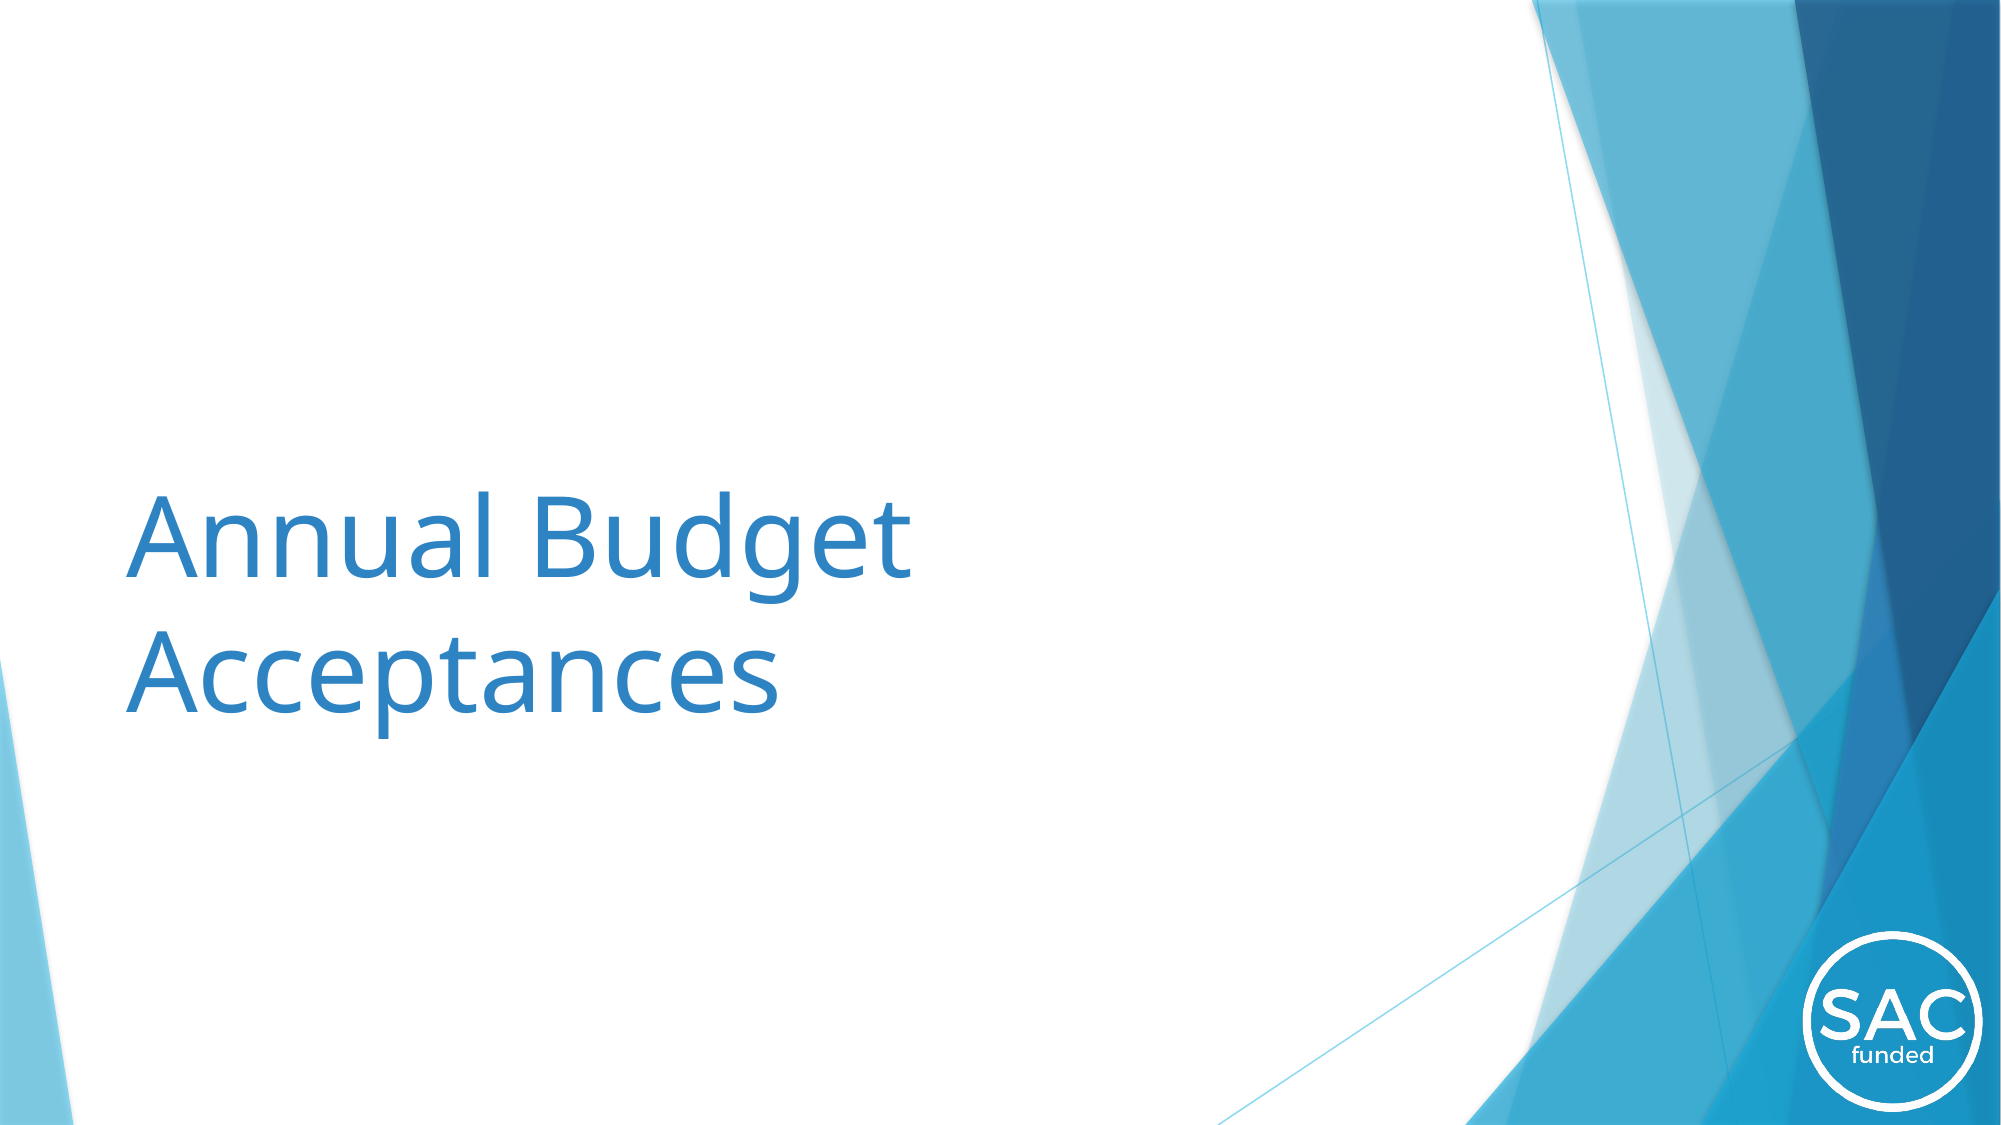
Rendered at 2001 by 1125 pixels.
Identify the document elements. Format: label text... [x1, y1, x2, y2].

title Annual Budget Acceptances [111, 443, 1522, 743]
picture [1782, 921, 2000, 1123]
